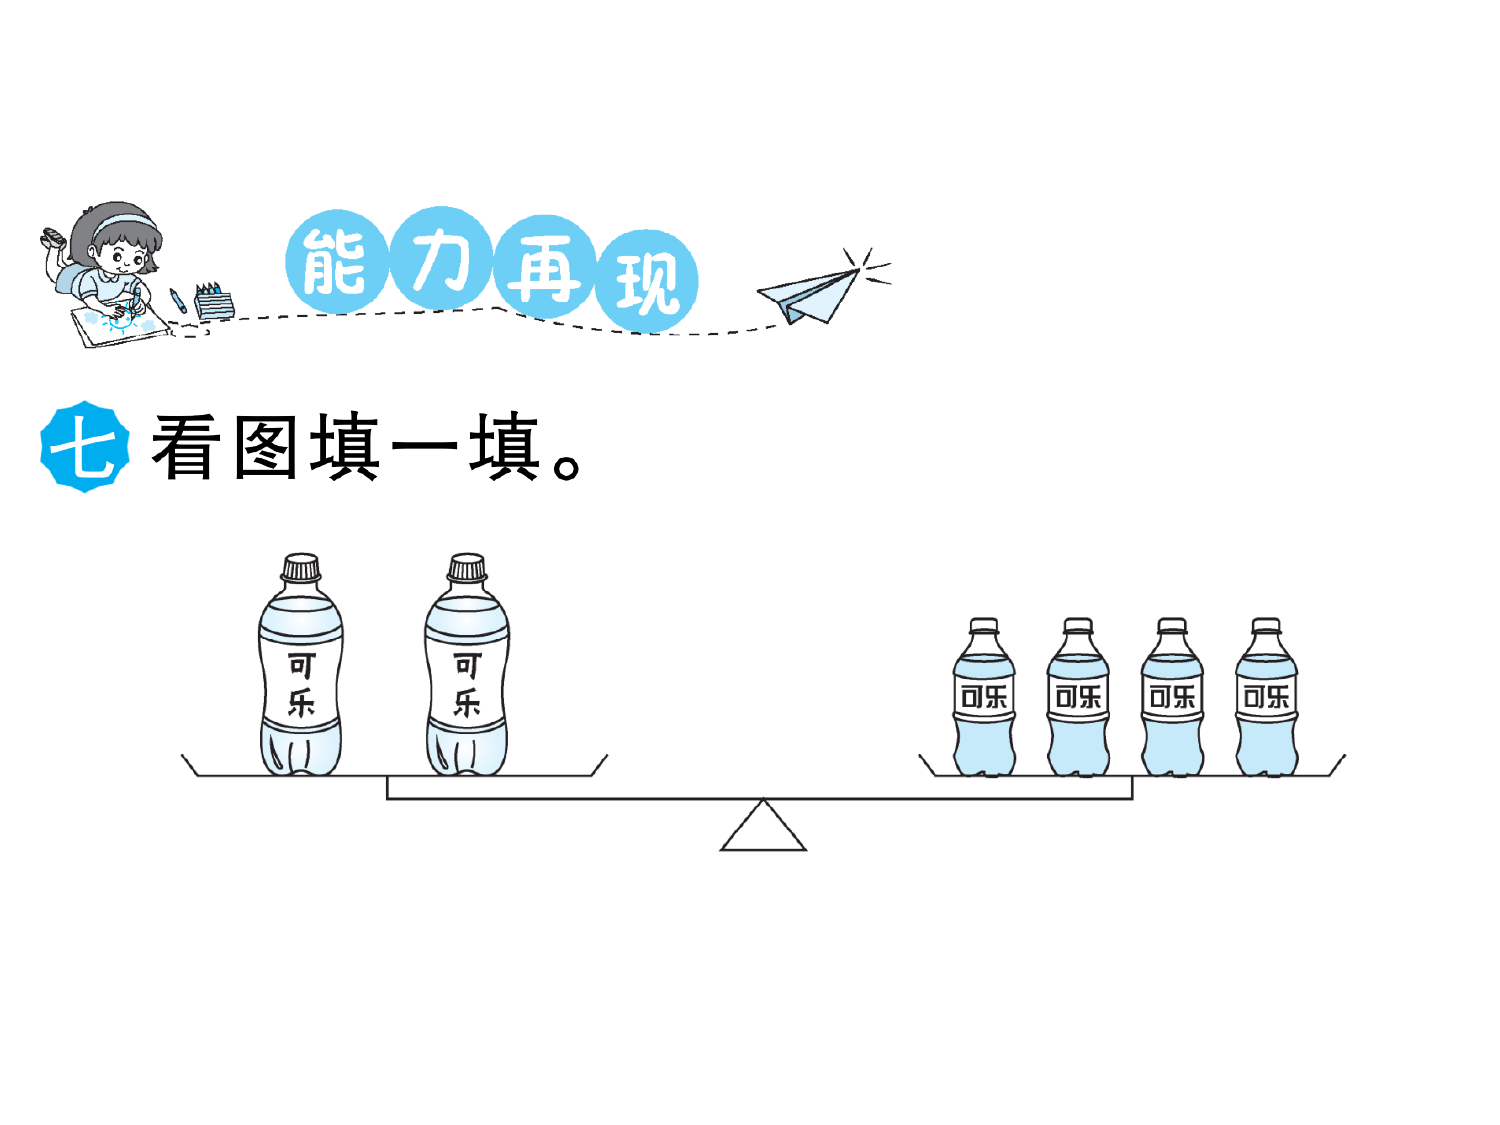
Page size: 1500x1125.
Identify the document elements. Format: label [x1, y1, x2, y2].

picture [35, 177, 1453, 870]
